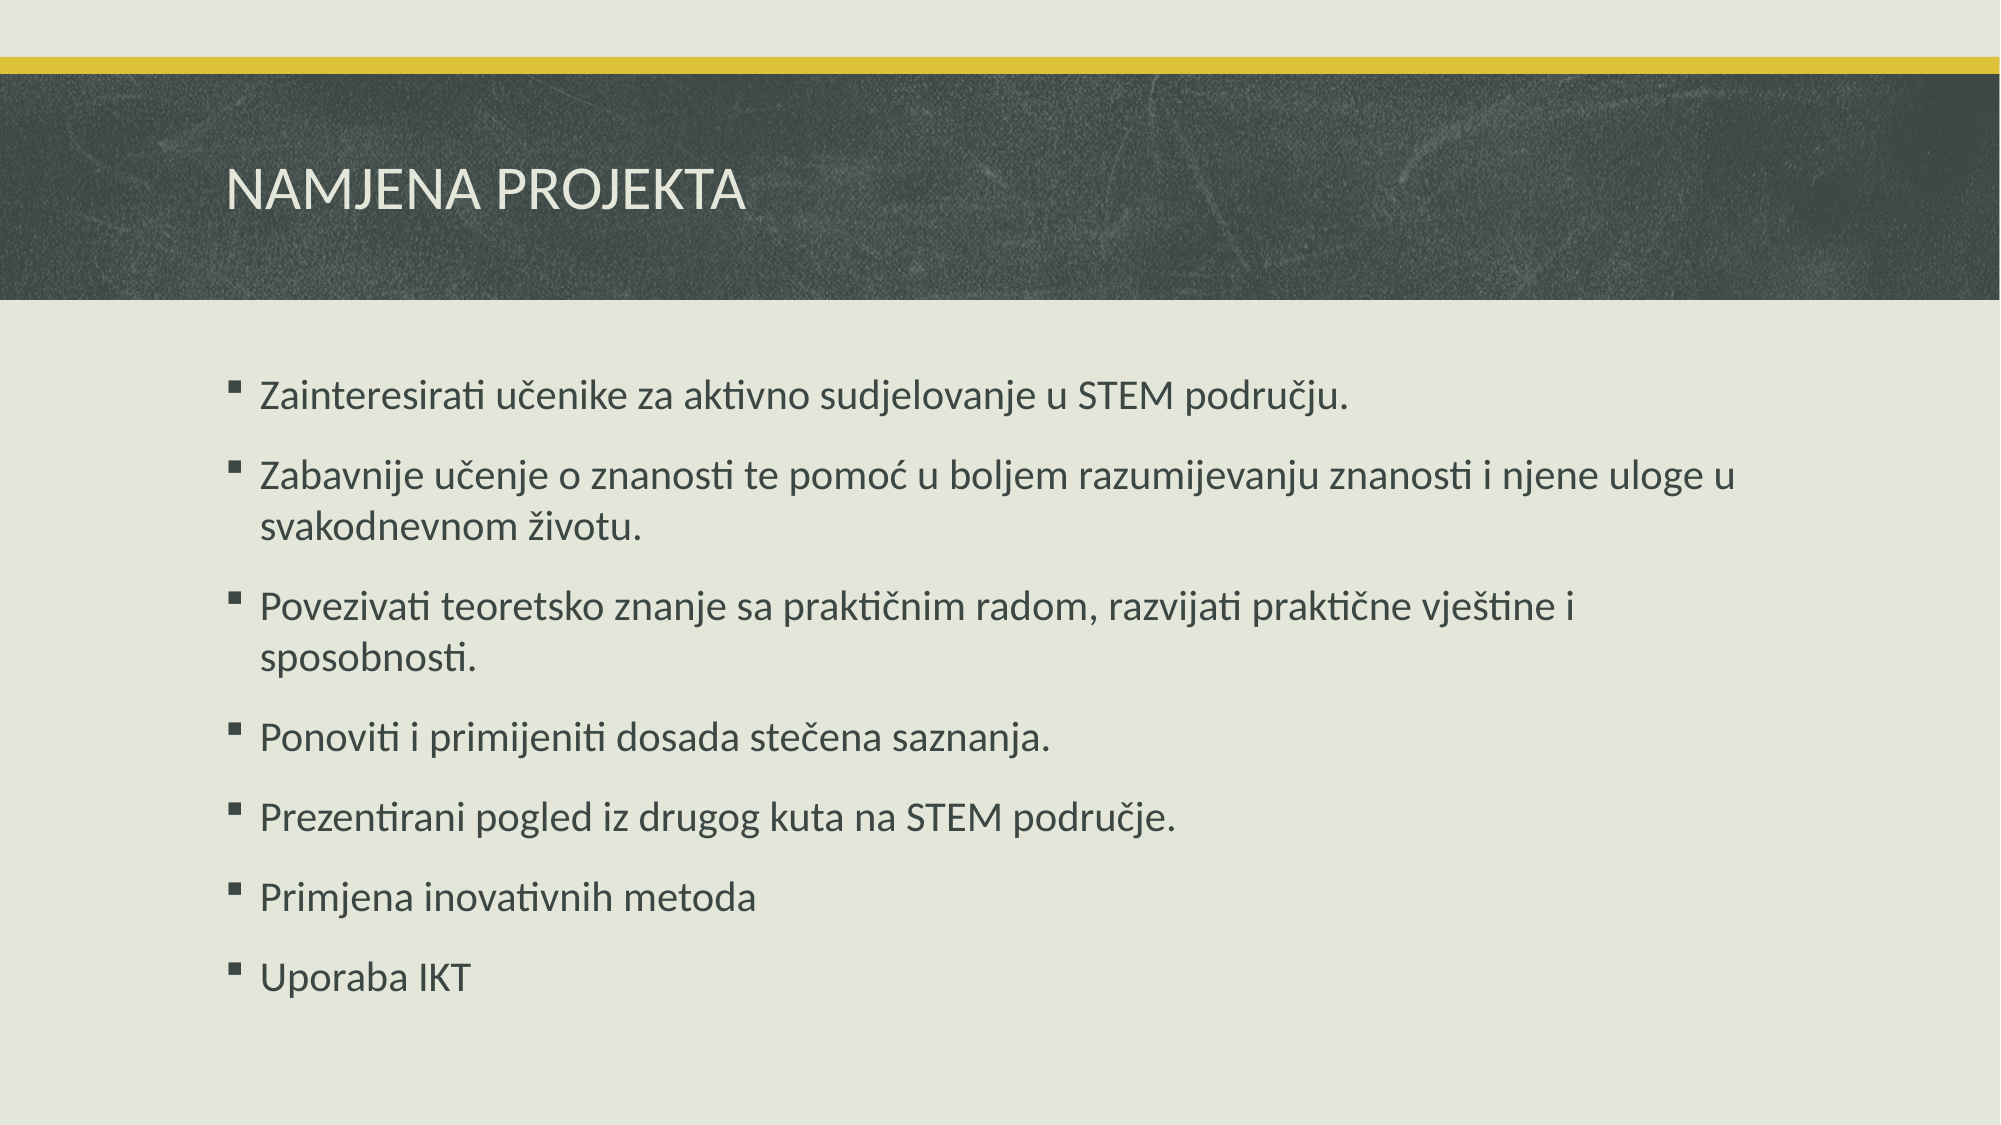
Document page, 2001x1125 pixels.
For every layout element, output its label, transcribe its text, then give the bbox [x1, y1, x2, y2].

title NAMJENA PROJEKTA [210, 76, 1790, 300]
picture [0, 74, 2000, 300]
list Zainteresirati učenike za aktivno sudjelovanje u STEM području. Zabavnije učenje o znanosti te pomoć u boljem razumijevanju znanosti i njene uloge u svakodnevnom životu. Povezivati teoretsko znanje sa praktičnim radom, razvijati praktične vještine i sposobnosti. Ponoviti i primijeniti dosada stečena saznanja. Prezentirani pogled iz drugog kuta na STEM područje. Primjena inovativnih metoda Uporaba IKT [210, 359, 1790, 1014]
